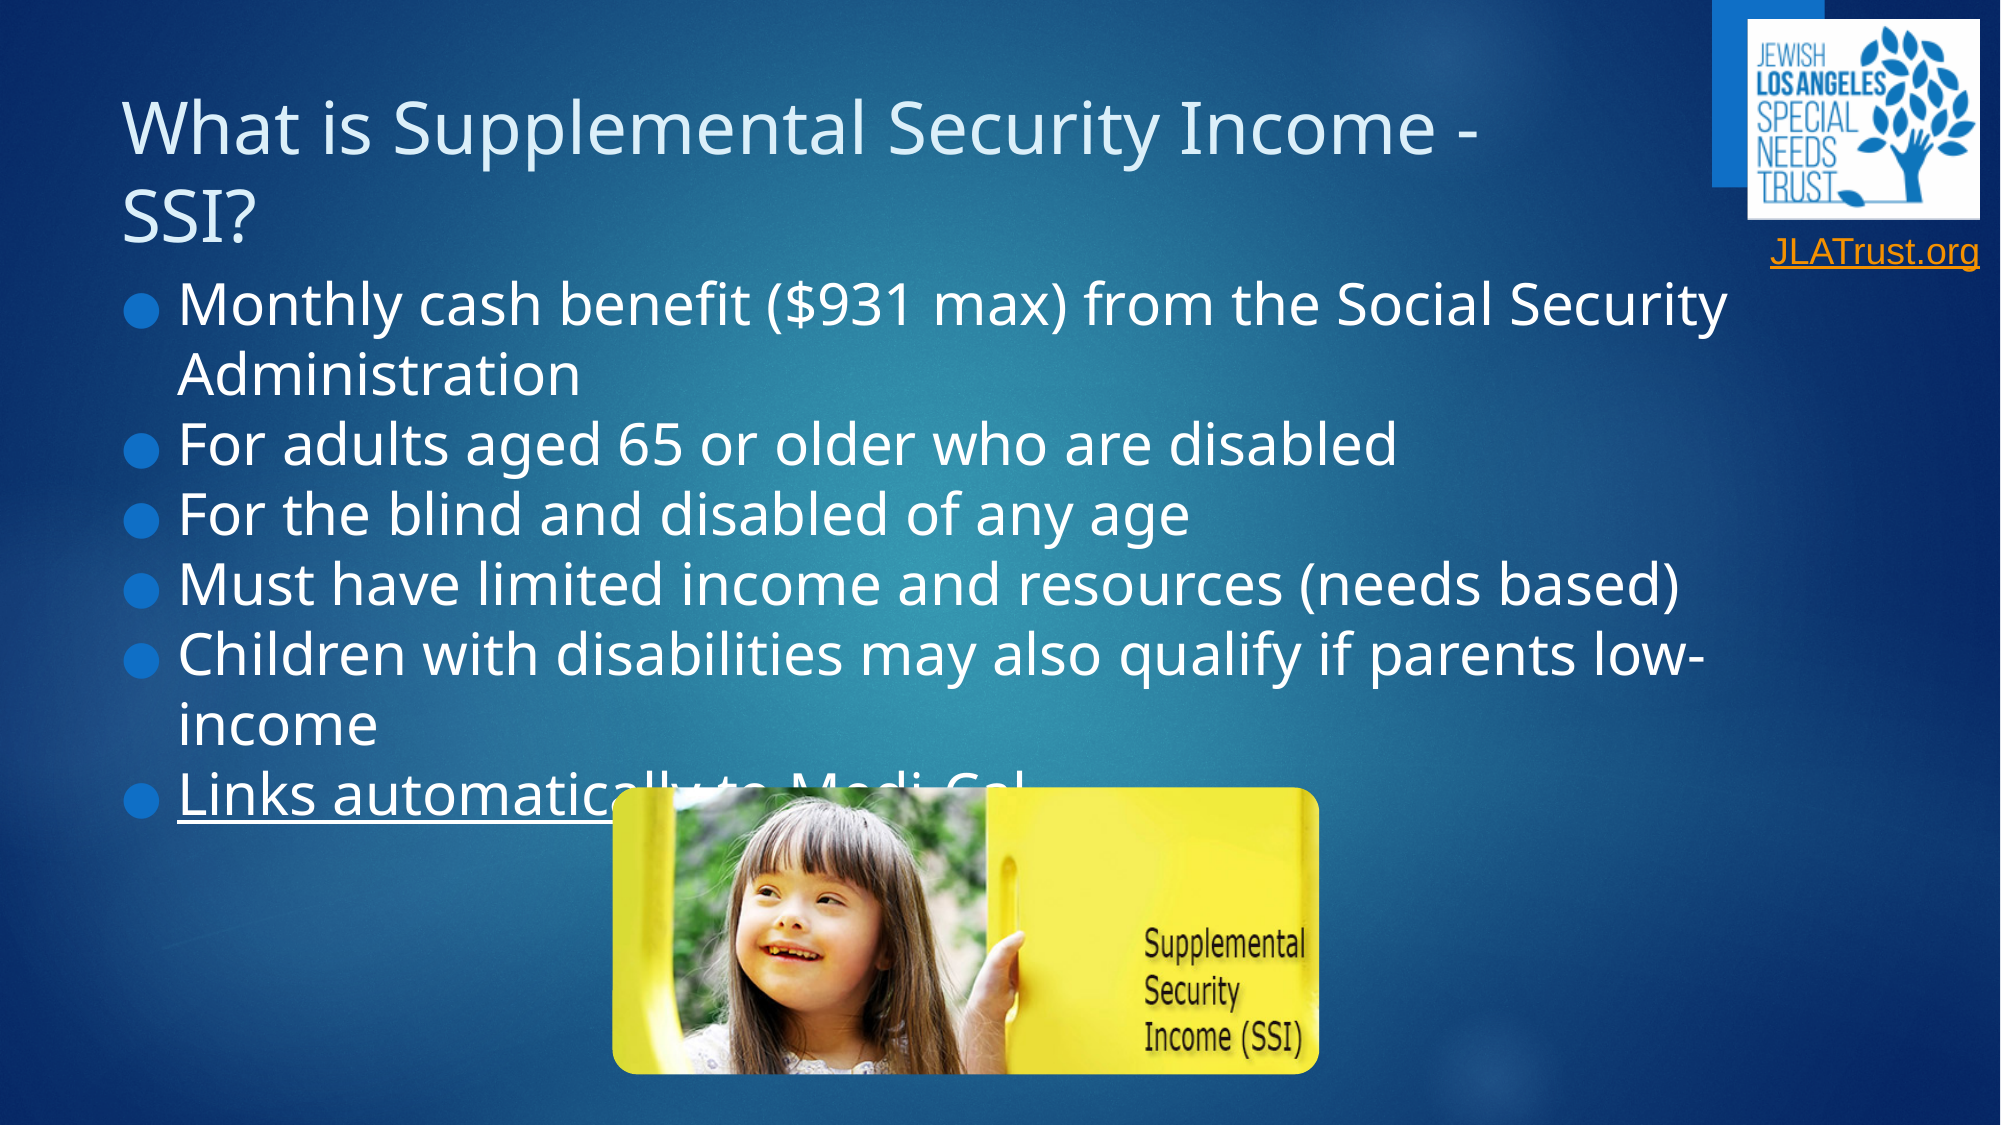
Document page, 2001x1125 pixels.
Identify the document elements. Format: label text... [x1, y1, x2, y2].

title What is Supplemental Security Income - SSI? [106, 74, 1649, 259]
picture [0, 0, 2001, 1125]
list Monthly cash benefit ($931 max) from the Social Security Administration For adults aged 65 or older who are disabled For the blind and disabled of any age Must have limited income and resources (needs based) Children with disabilities may also qualify if parents low-income Links automatically to Medi-Cal [106, 259, 1827, 775]
